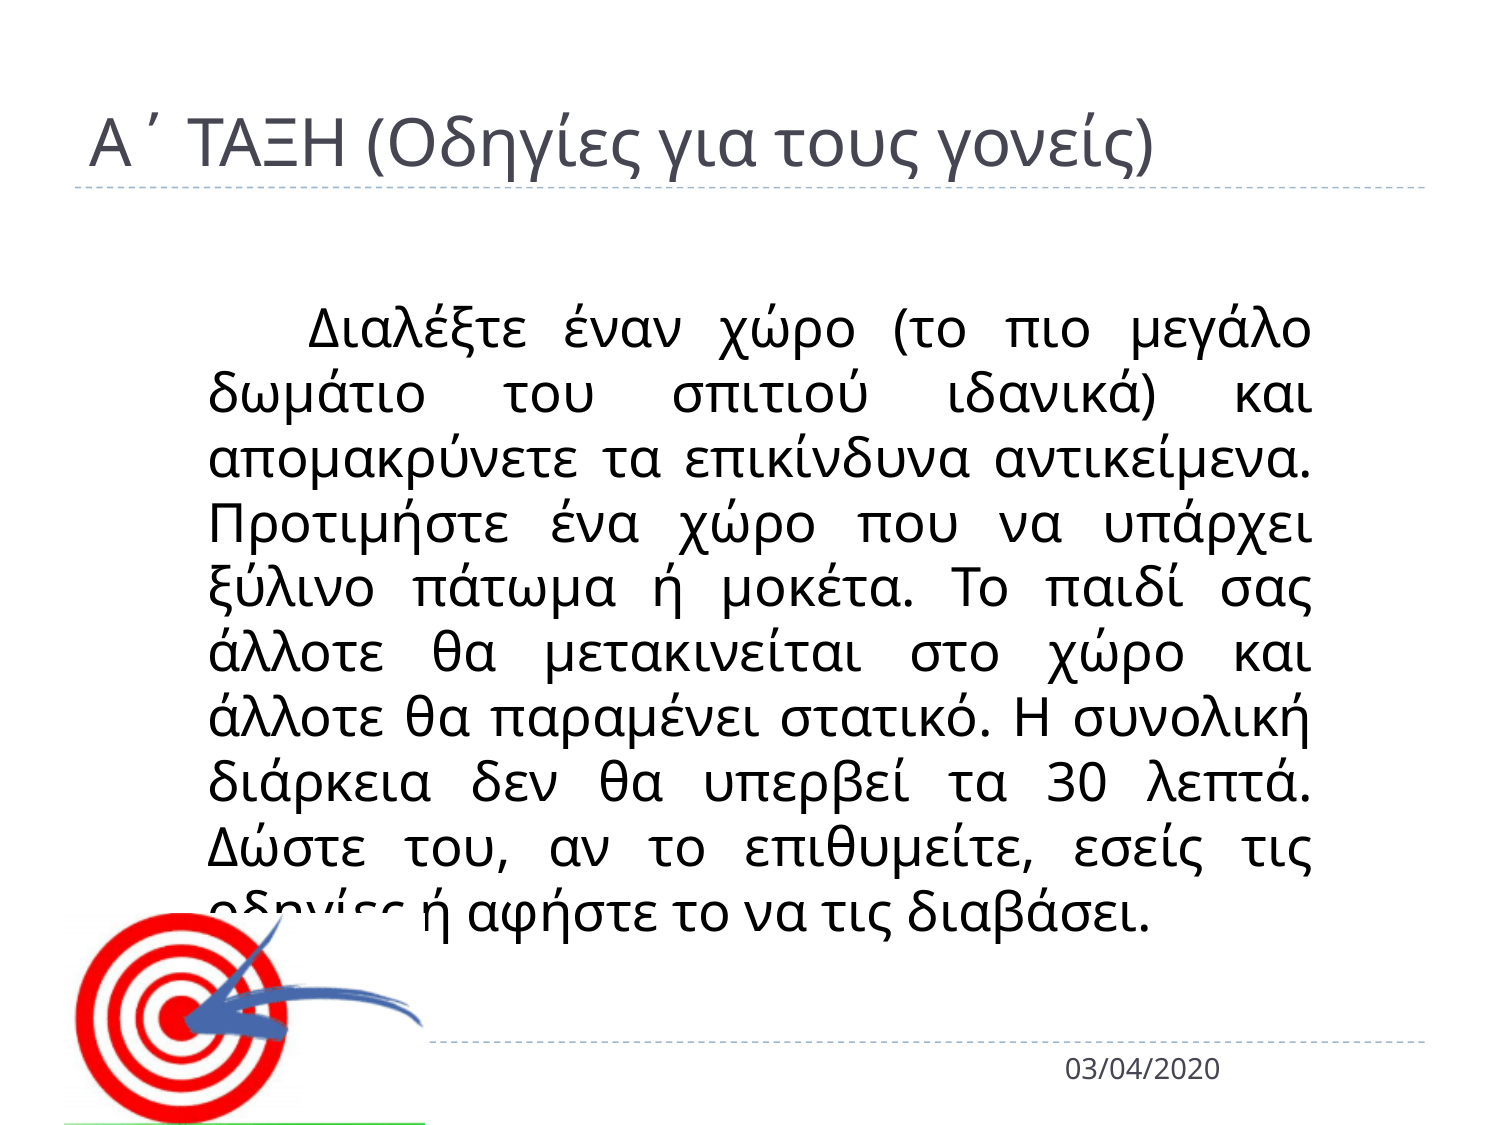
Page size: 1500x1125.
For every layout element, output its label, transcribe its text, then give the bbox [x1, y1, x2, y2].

list Διαλέξτε έναν χώρο (το πιο μεγάλο δωμάτιο του σπιτιού ιδανικά) και απομακρύνετε τα επικίνδυνα αντικείμενα. Προτιμήστε ένα χώρο που να υπάρχει ξύλινο πάτωμα ή μοκέτα. Το παιδί σας άλλοτε θα μετακινείται στο χώρο και άλλοτε θα παραμένει στατικό. Η συνολική διάρκεια δεν θα υπερβεί τα 30 λεπτά. Δώστε του, αν το επιθυμείτε, εσείς τις οδηγίες ή αφήστε το να τις διαβάσει. [147, 208, 1329, 976]
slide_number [1050, 1042, 1426, 1103]
picture [64, 913, 425, 1125]
title Α΄ ΤΑΞΗ (Οδηγίες για τους γονείς) [75, 24, 1425, 188]
